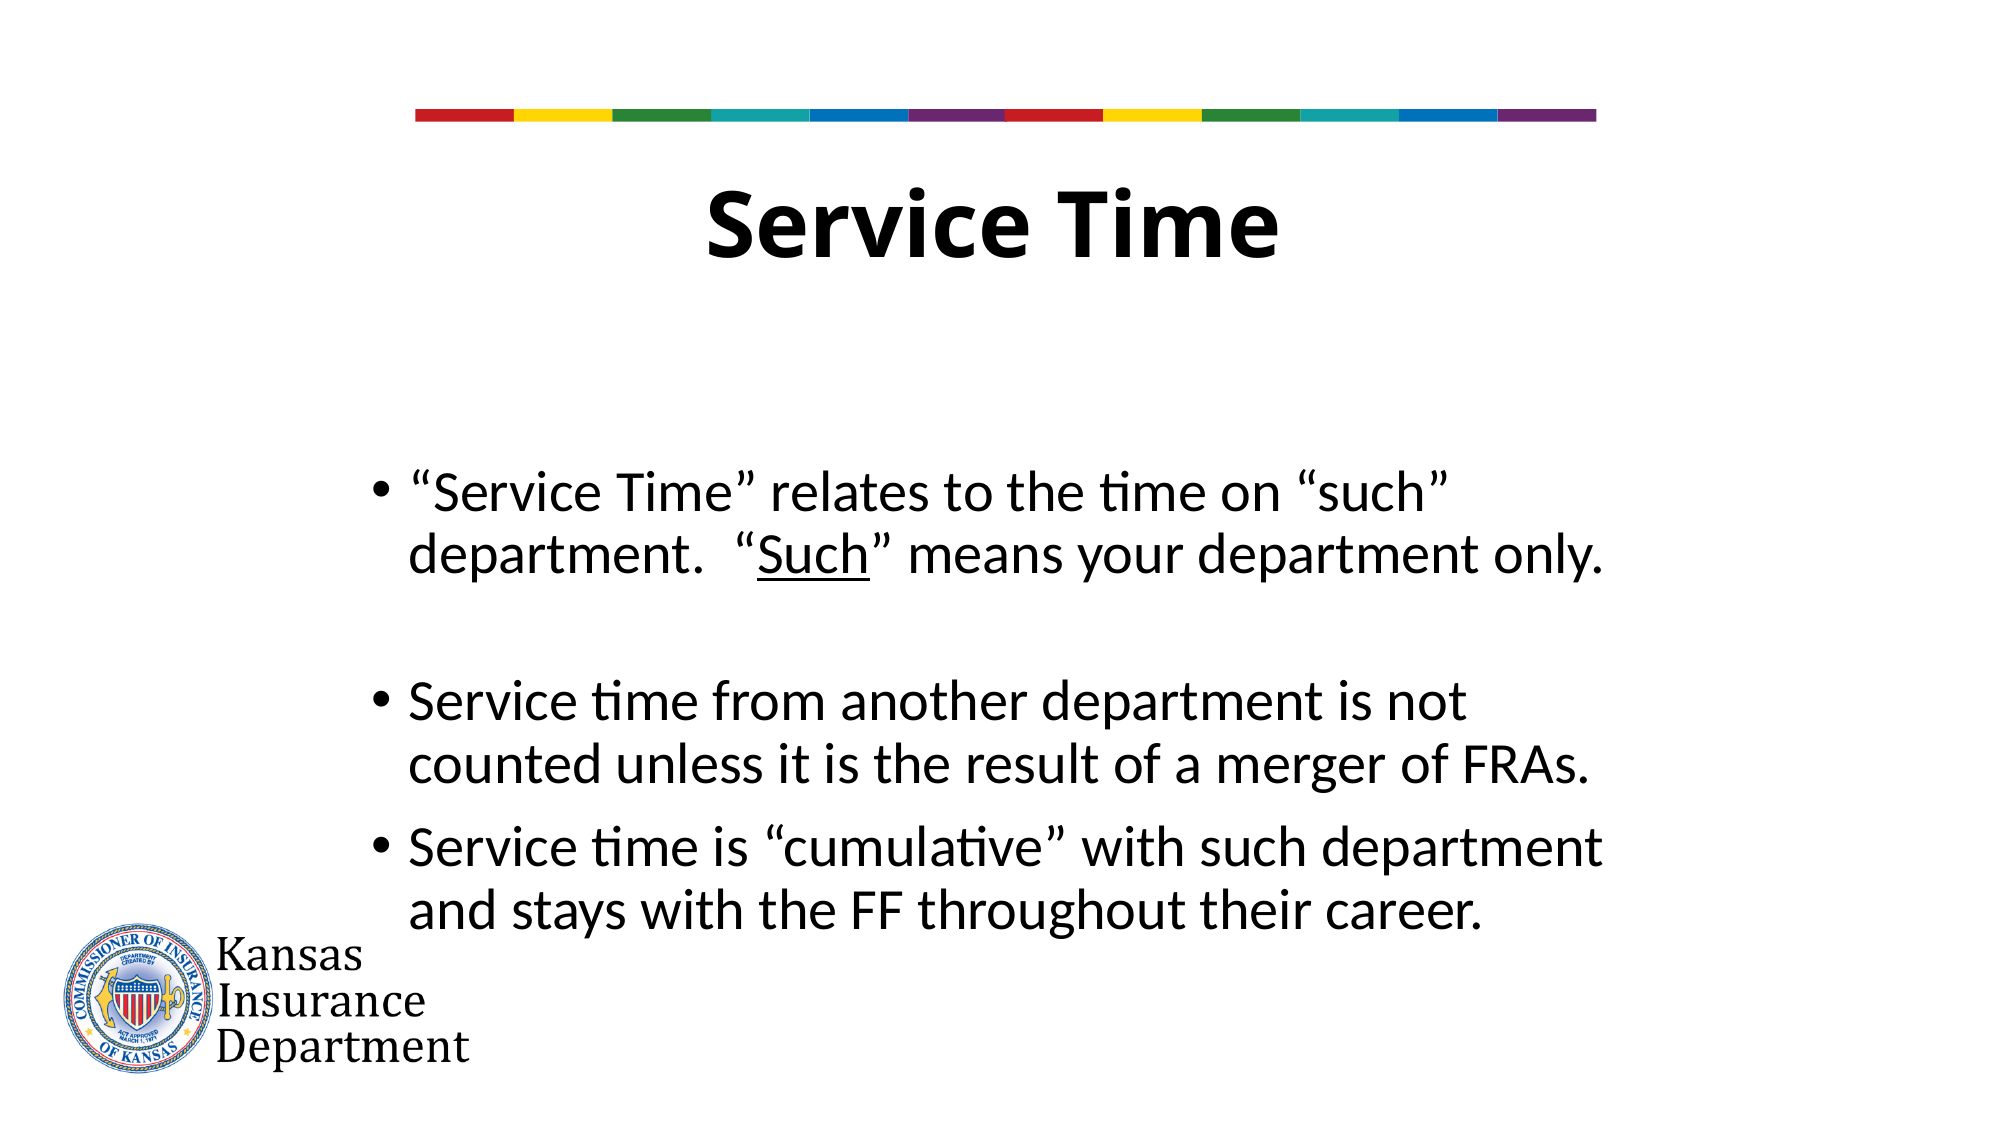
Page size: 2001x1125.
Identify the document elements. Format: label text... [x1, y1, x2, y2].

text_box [415, 109, 1597, 122]
title Service Time [437, 146, 1550, 310]
picture [55, 918, 481, 1078]
list “Service Time” relates to the time on “such” department. “Such” means your department only. Service time from another department is not counted unless it is the result of a merger of FRAs. Service time is “cumulative” with such department and stays with the FF throughout their career. [356, 453, 1632, 1125]
